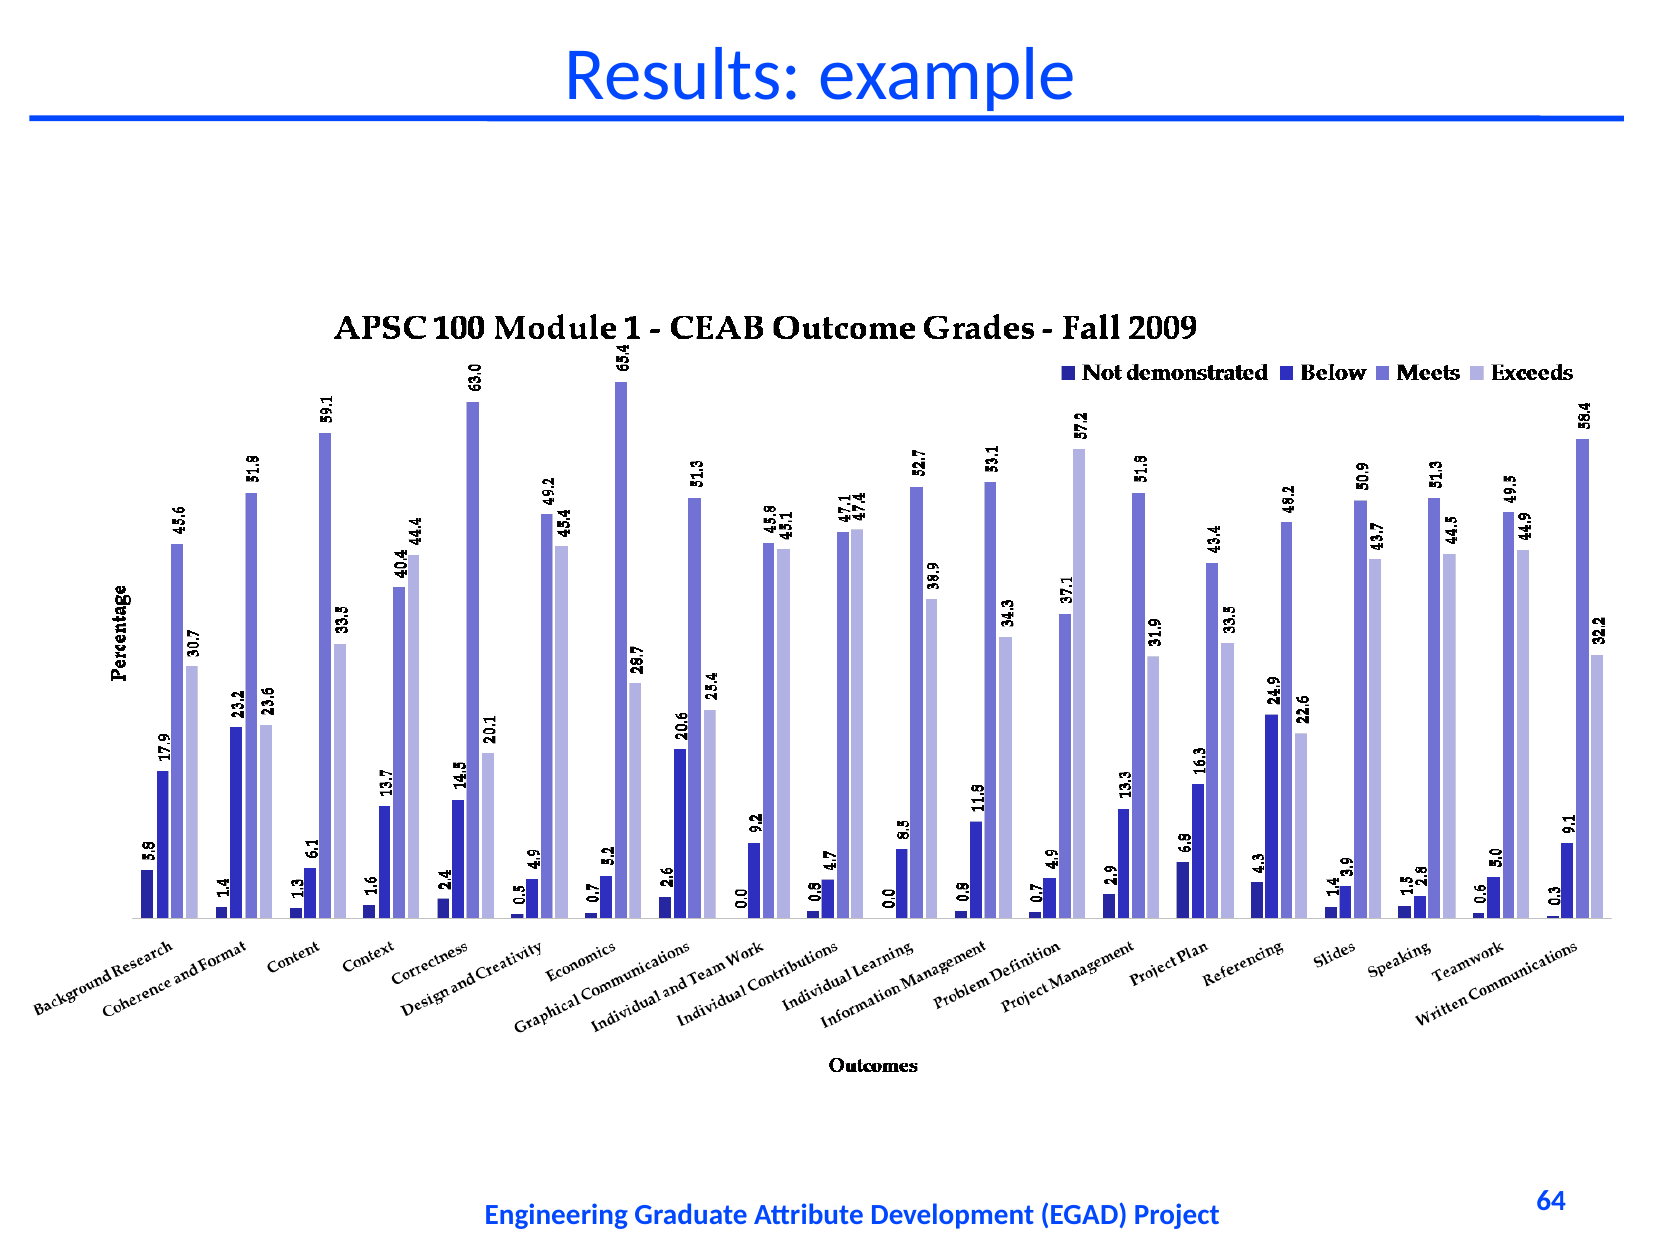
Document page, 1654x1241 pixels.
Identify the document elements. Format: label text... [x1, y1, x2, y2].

picture [0, 287, 1628, 1093]
footer Engineering Graduate Attribute Development (EGAD) Project [460, 1194, 1245, 1241]
slide_number 64 [1251, 1180, 1567, 1241]
title Results: example [76, 19, 1566, 119]
